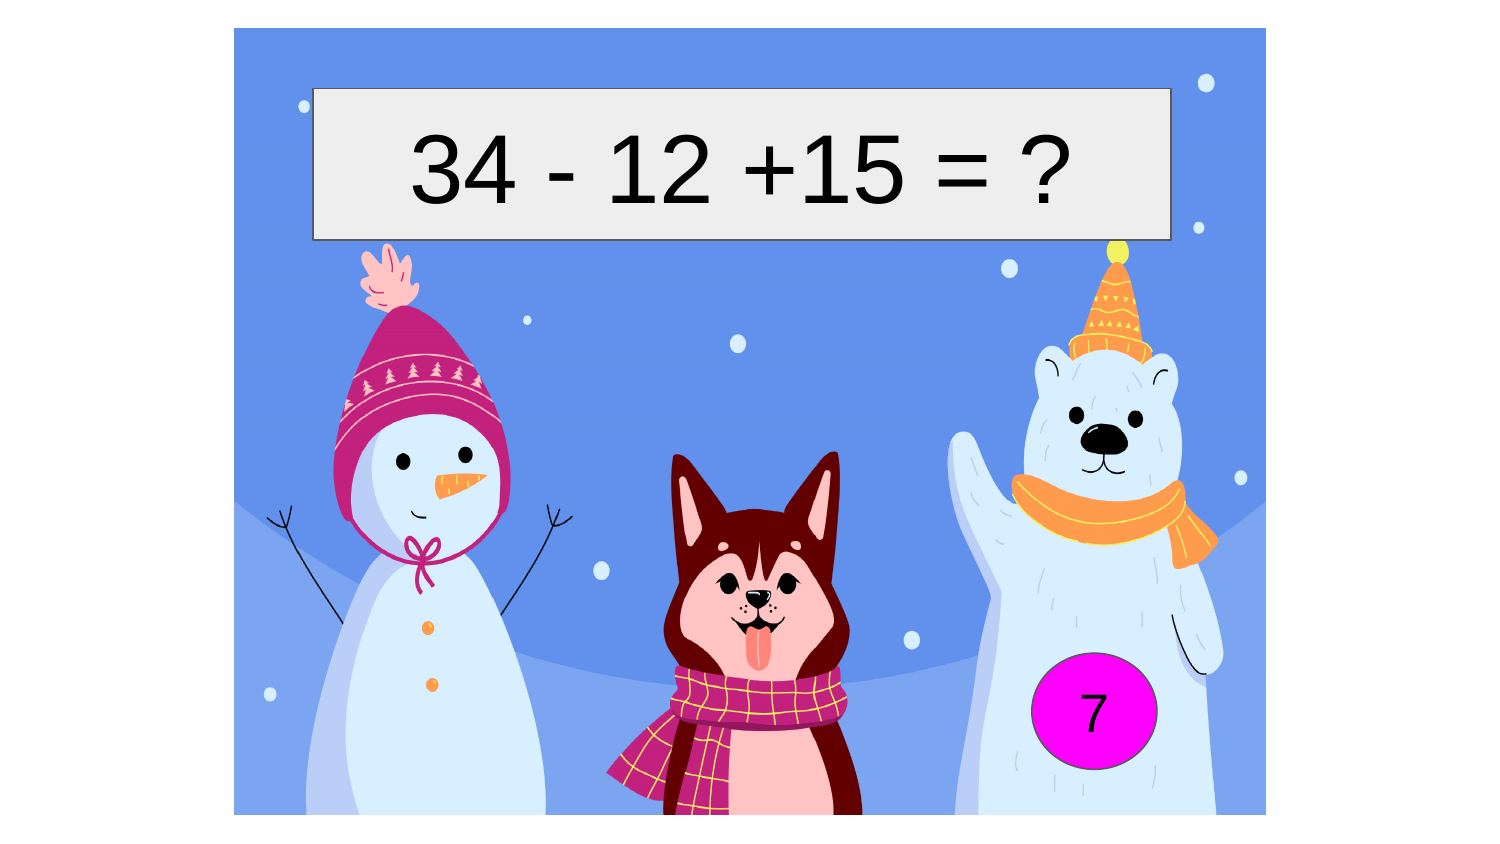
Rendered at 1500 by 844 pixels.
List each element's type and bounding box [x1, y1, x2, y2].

picture [234, 28, 1266, 815]
